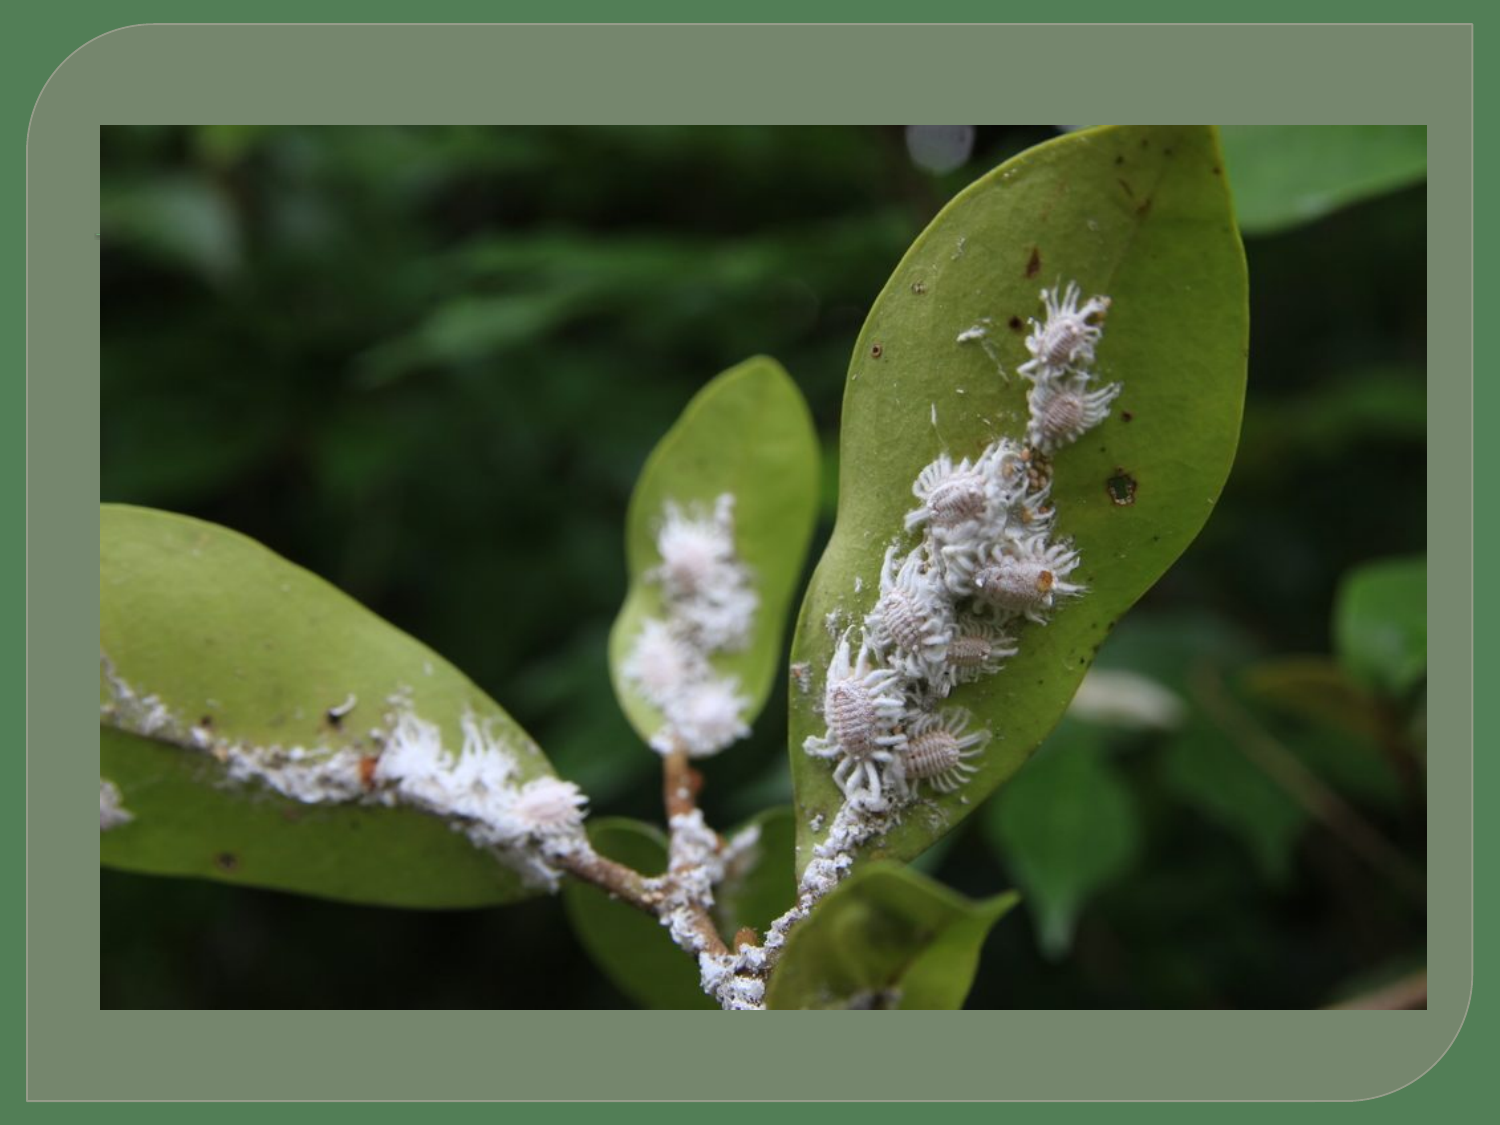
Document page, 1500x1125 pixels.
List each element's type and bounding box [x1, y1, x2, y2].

picture [100, 125, 1427, 1011]
